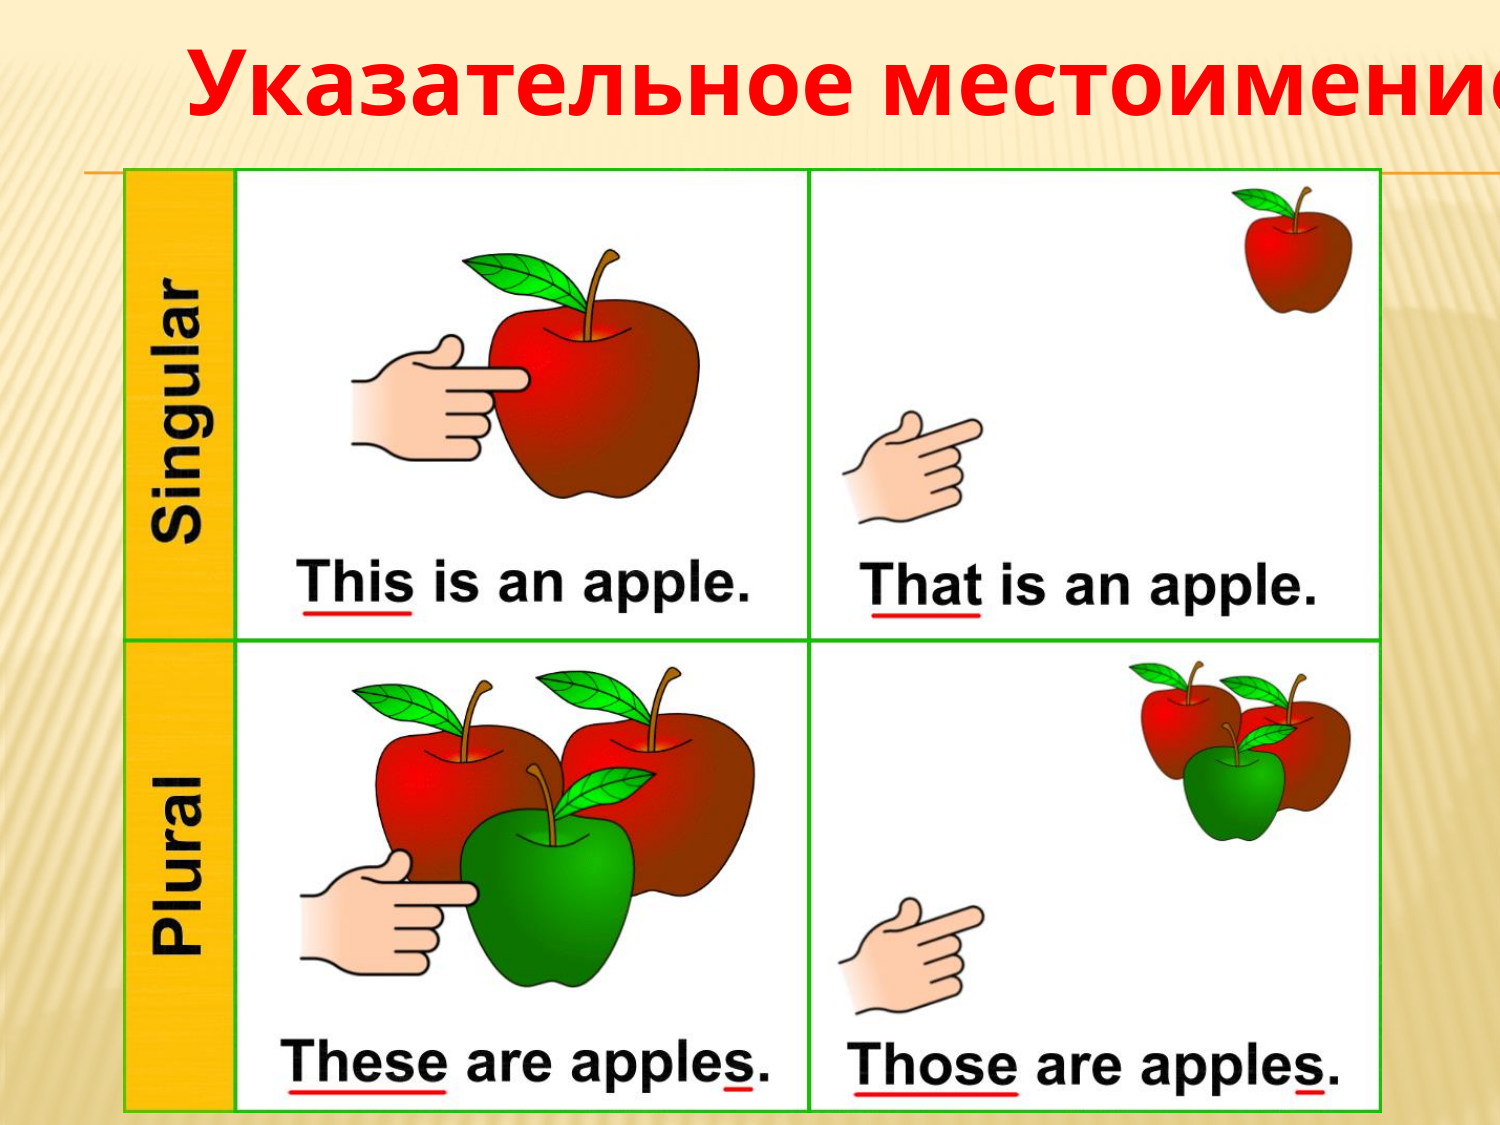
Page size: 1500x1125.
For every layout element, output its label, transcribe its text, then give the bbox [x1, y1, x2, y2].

picture [123, 168, 1383, 1113]
text_box Указательное местоимение [171, 16, 1500, 142]
